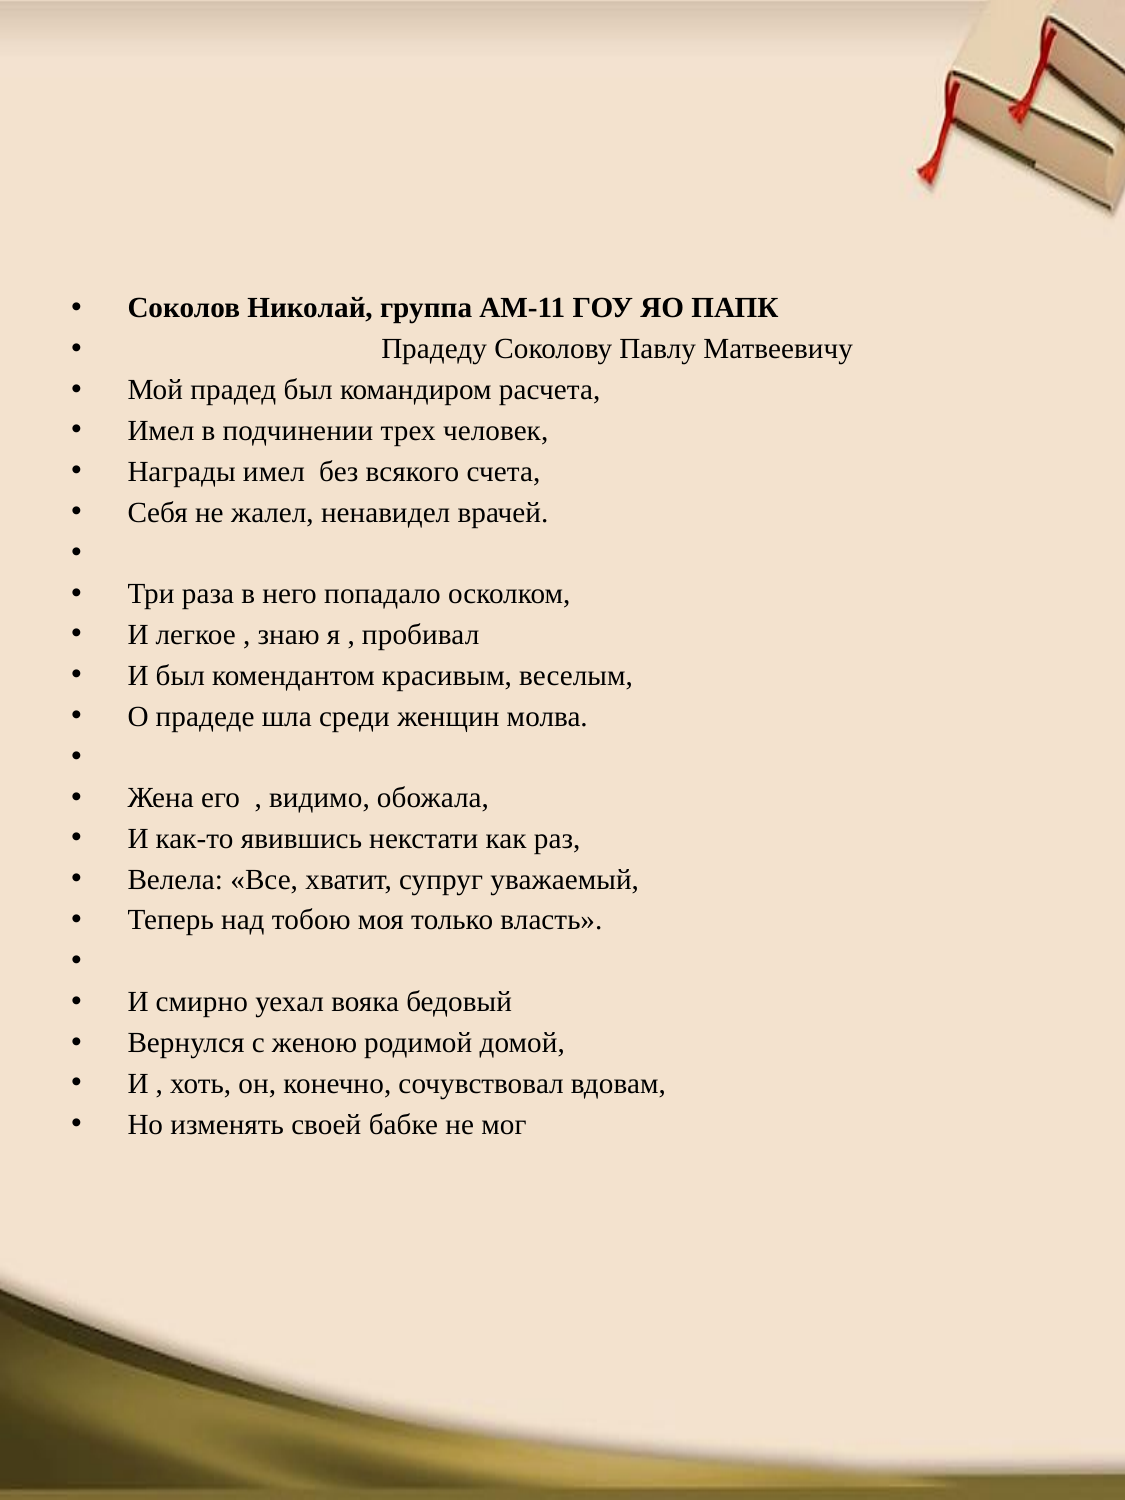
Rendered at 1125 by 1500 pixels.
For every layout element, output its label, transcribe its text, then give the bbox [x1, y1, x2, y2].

picture [0, 0, 1125, 1500]
list Соколов Николай, группа АМ-11 ГОУ ЯО ПАПК Прадеду Соколову Павлу Матвеевичу Мой прадед был командиром расчета, Имел в подчинении трех человек, Награды имел без всякого счета, Себя не жалел, ненавидел врачей. Три раза в него попадало осколком, И легкое , знаю я , пробивал И был комендантом красивым, веселым, О прадеде шла среди женщин молва. Жена его , видимо, обожала, И как-то явившись некстати как раз, Велела: «Все, хватит, супруг уважаемый, Теперь над тобою моя только власть». И смирно уехал вояка бедовый Вернулся с женою родимой домой, И , хоть, он, конечно, сочувствовал вдовам, Но изменять своей бабке не мог [56, 281, 1069, 1272]
